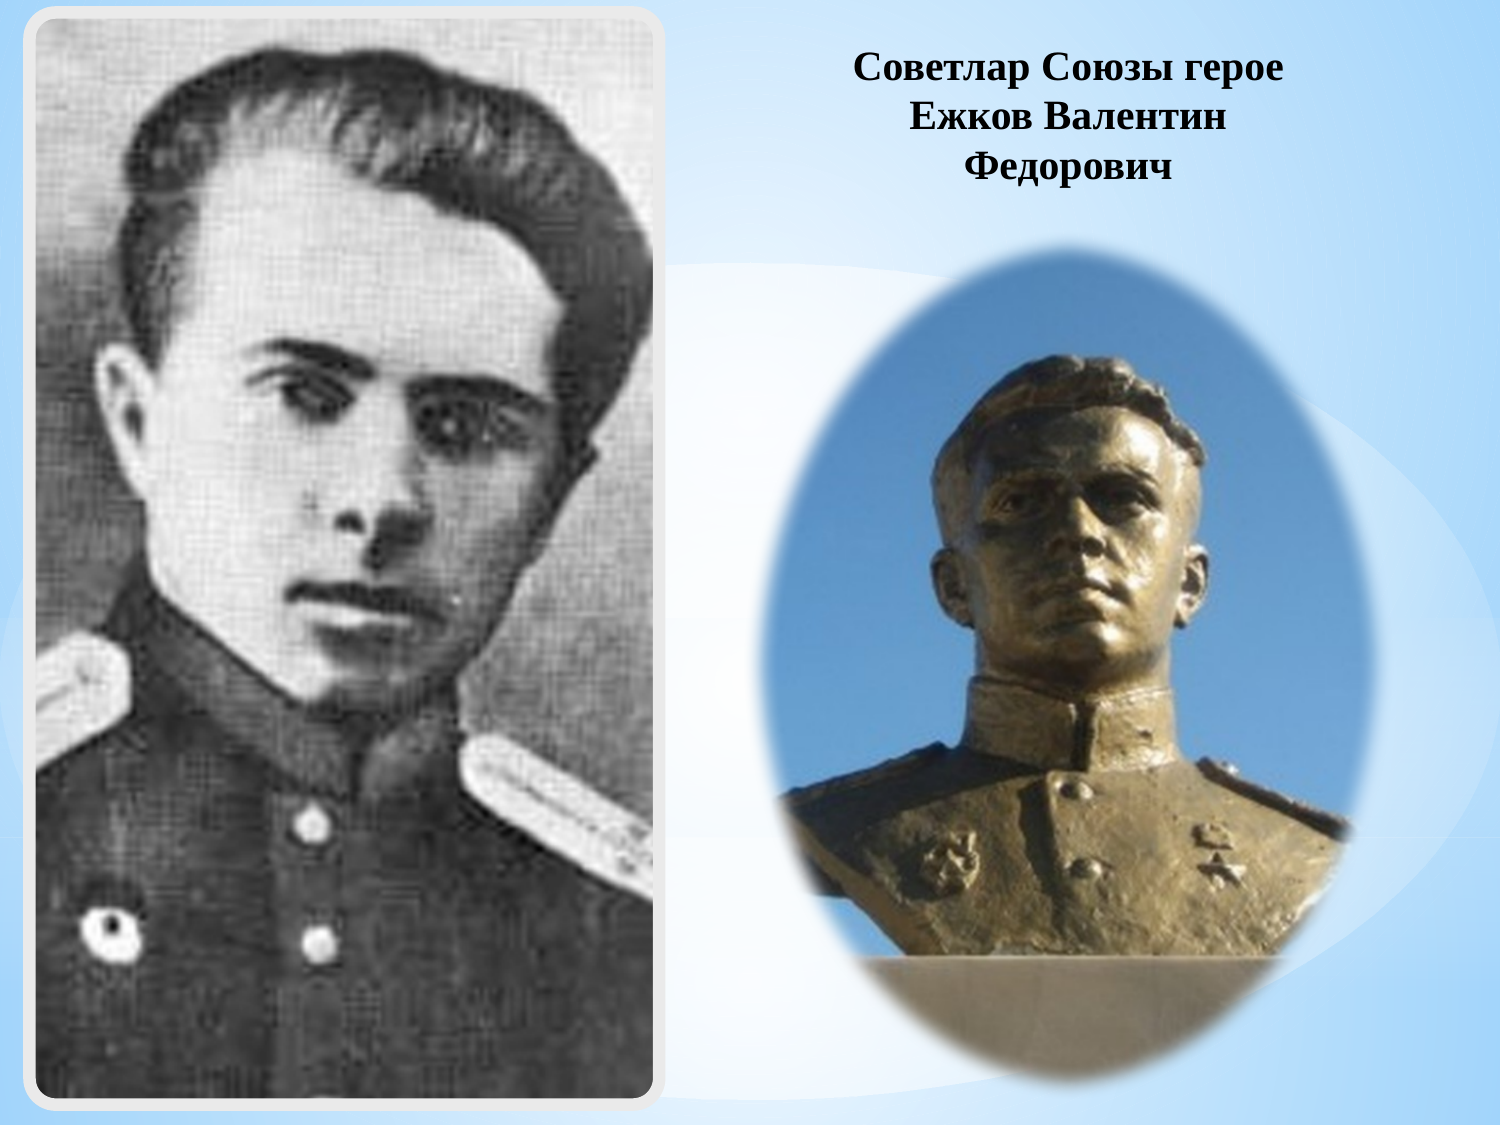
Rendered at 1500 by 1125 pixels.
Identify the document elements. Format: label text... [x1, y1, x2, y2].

picture [743, 230, 1394, 1101]
text_box Советлар Союзы герое Ежков Валентин Федорович [808, 30, 1329, 196]
picture [29, 12, 660, 1105]
